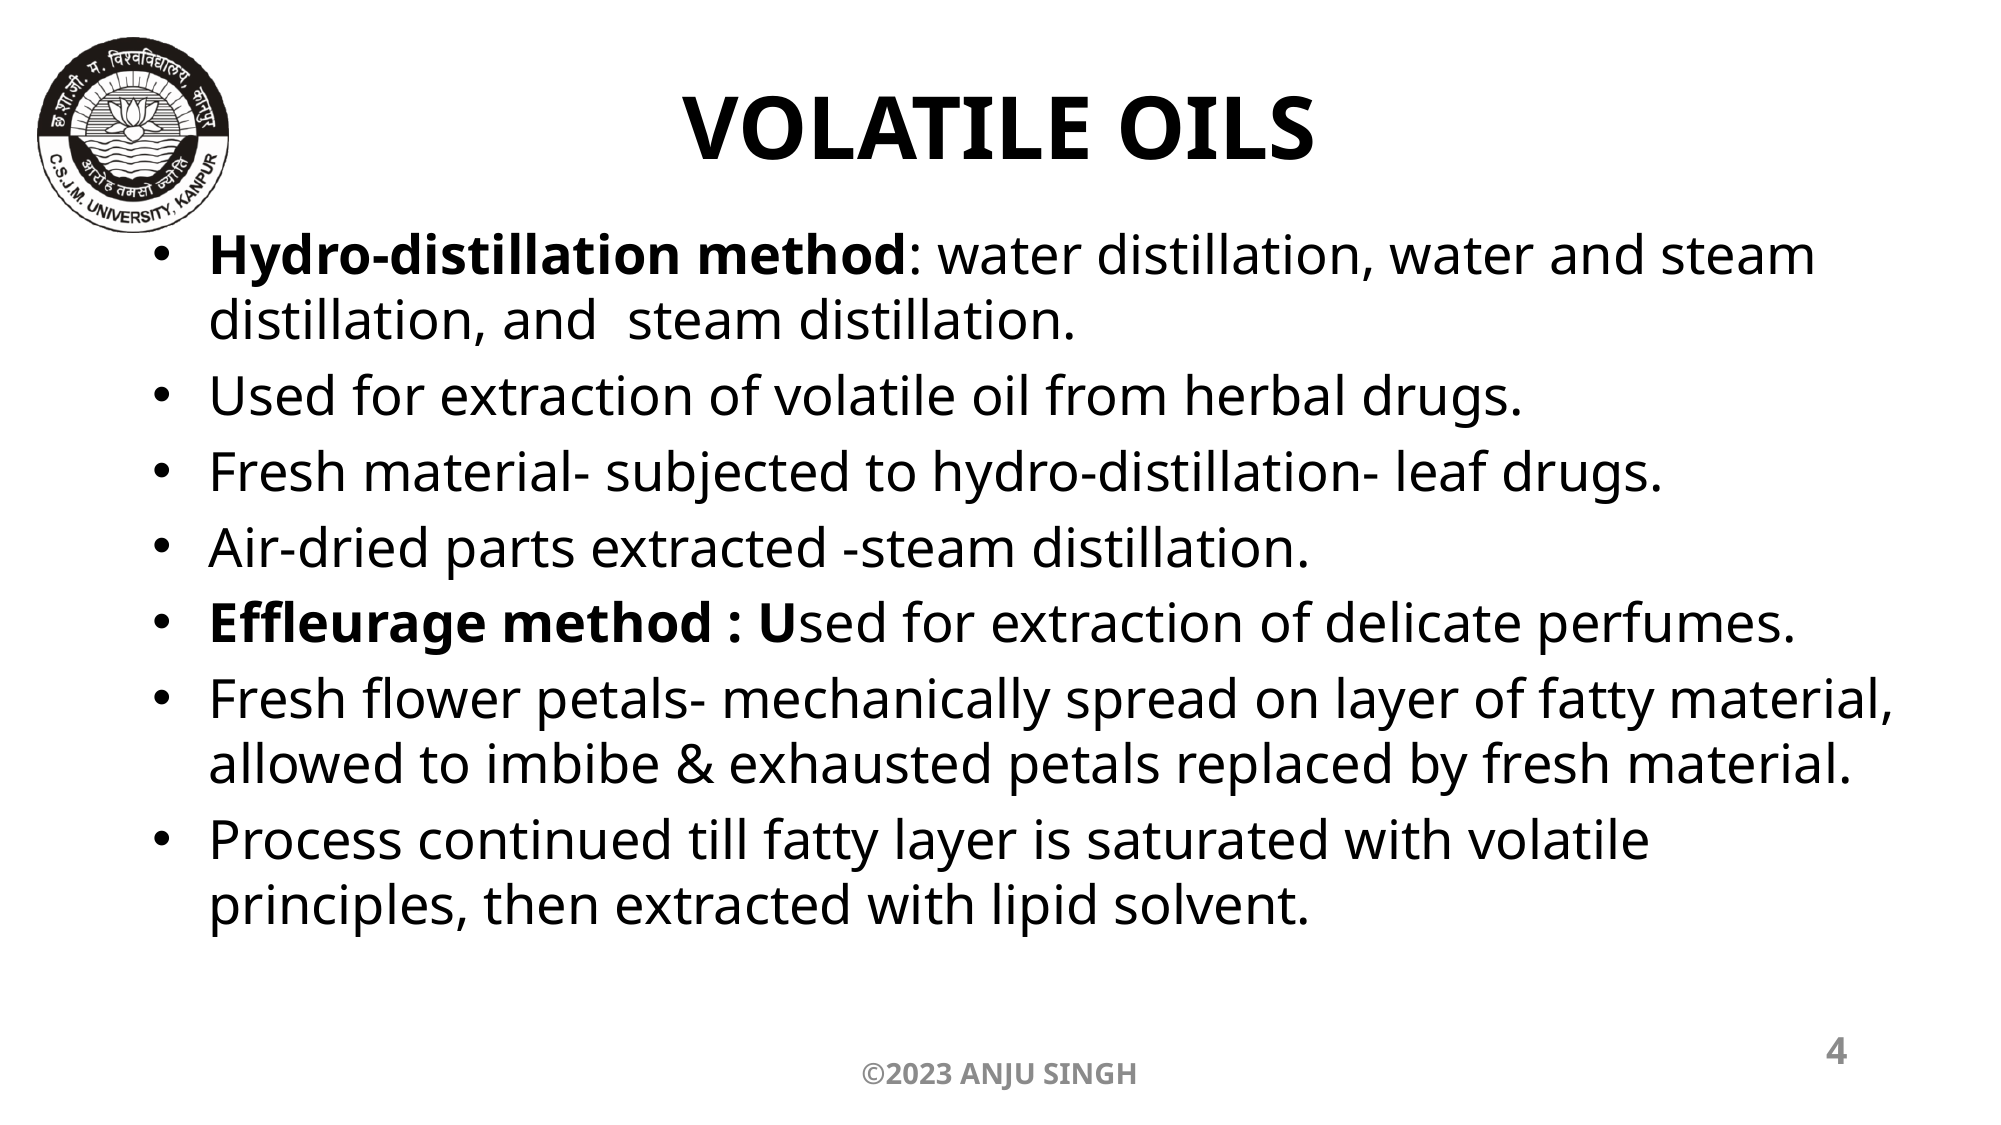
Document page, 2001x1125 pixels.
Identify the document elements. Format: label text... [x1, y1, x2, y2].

list Hydro-distillation method: water distillation, water and steam distillation, and steam distillation. Used for extraction of volatile oil from herbal drugs. Fresh material- subjected to hydro-distillation- leaf drugs. Air-dried parts extracted -steam distillation. Effleurage method : Used for extraction of delicate perfumes. Fresh flower petals- mechanically spread on layer of fatty material, allowed to imbibe & exhausted petals replaced by fresh material. Process continued till fatty layer is saturated with volatile principles, then extracted with lipid solvent. [137, 212, 1925, 1000]
footer ©2023 ANJU SINGH [683, 1042, 1317, 1103]
picture [37, 37, 230, 233]
slide_number 4 [1412, 1022, 1863, 1083]
title VOLATILE OILS [324, 64, 1675, 185]
